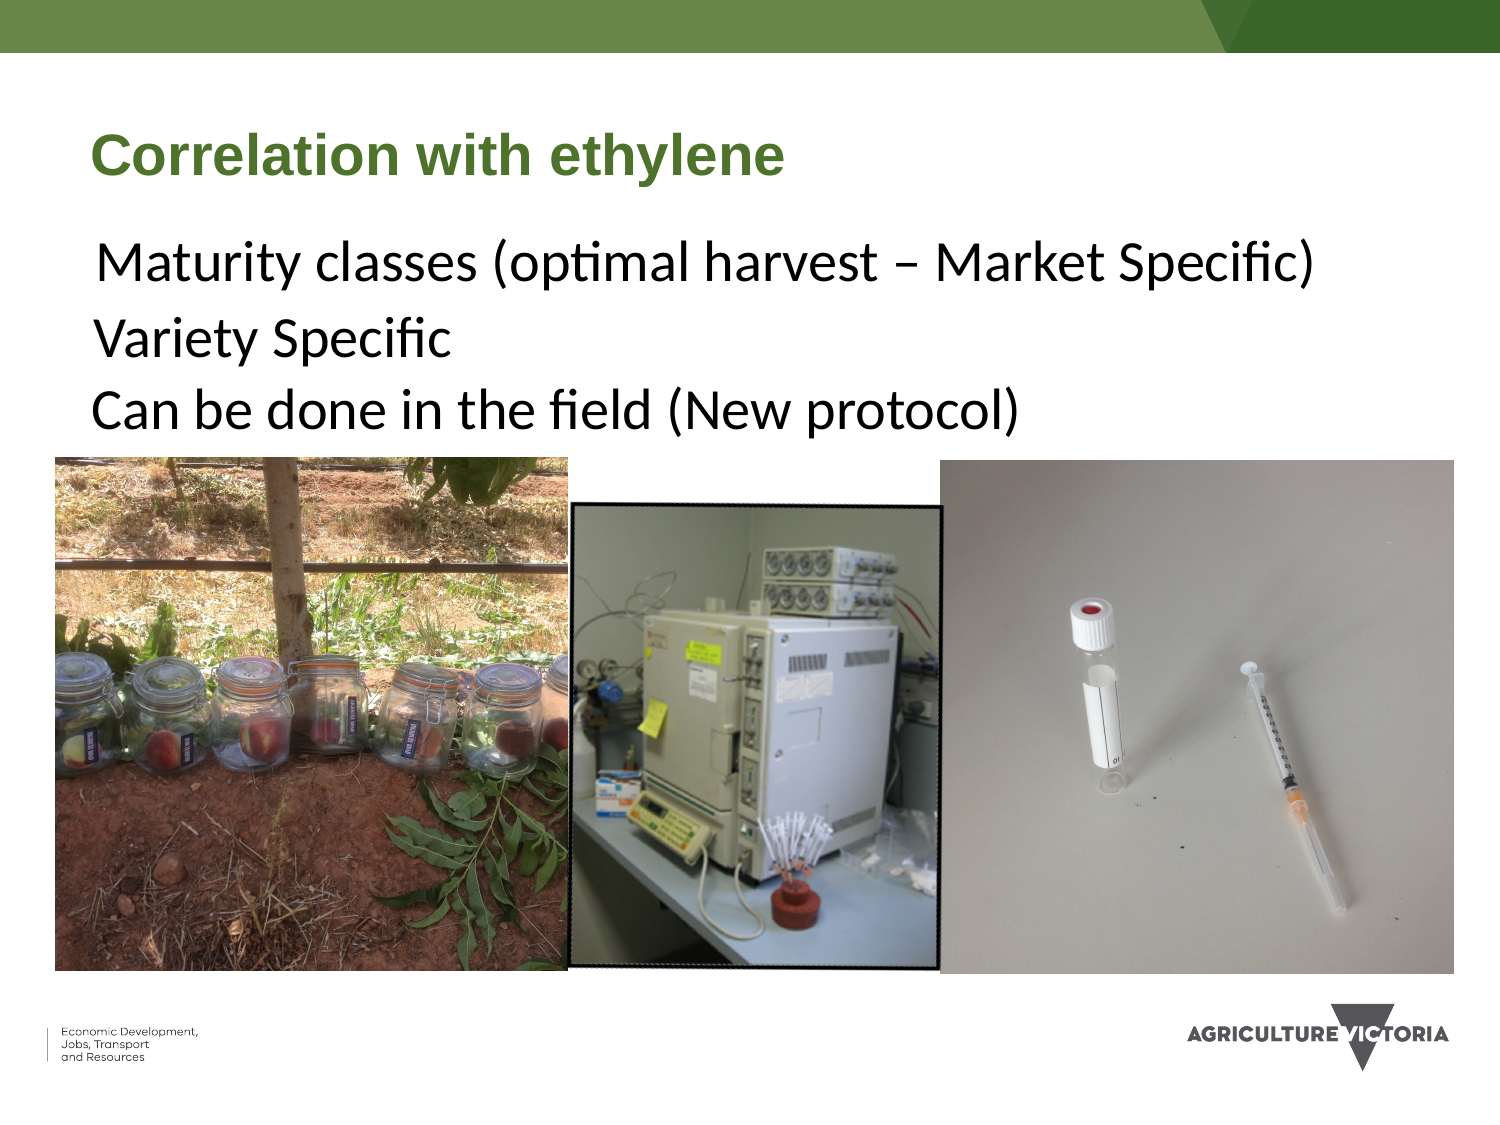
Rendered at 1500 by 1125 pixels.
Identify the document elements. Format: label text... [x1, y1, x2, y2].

text_box Maturity classes (optimal harvest – Market Specific) [80, 215, 1332, 301]
text_box Can be done in the field (New protocol) [76, 363, 1037, 449]
title Correlation with ethylene [75, 72, 1425, 233]
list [55, 457, 569, 971]
text_box Variety Specific [78, 291, 468, 363]
picture [0, 0, 1500, 1125]
